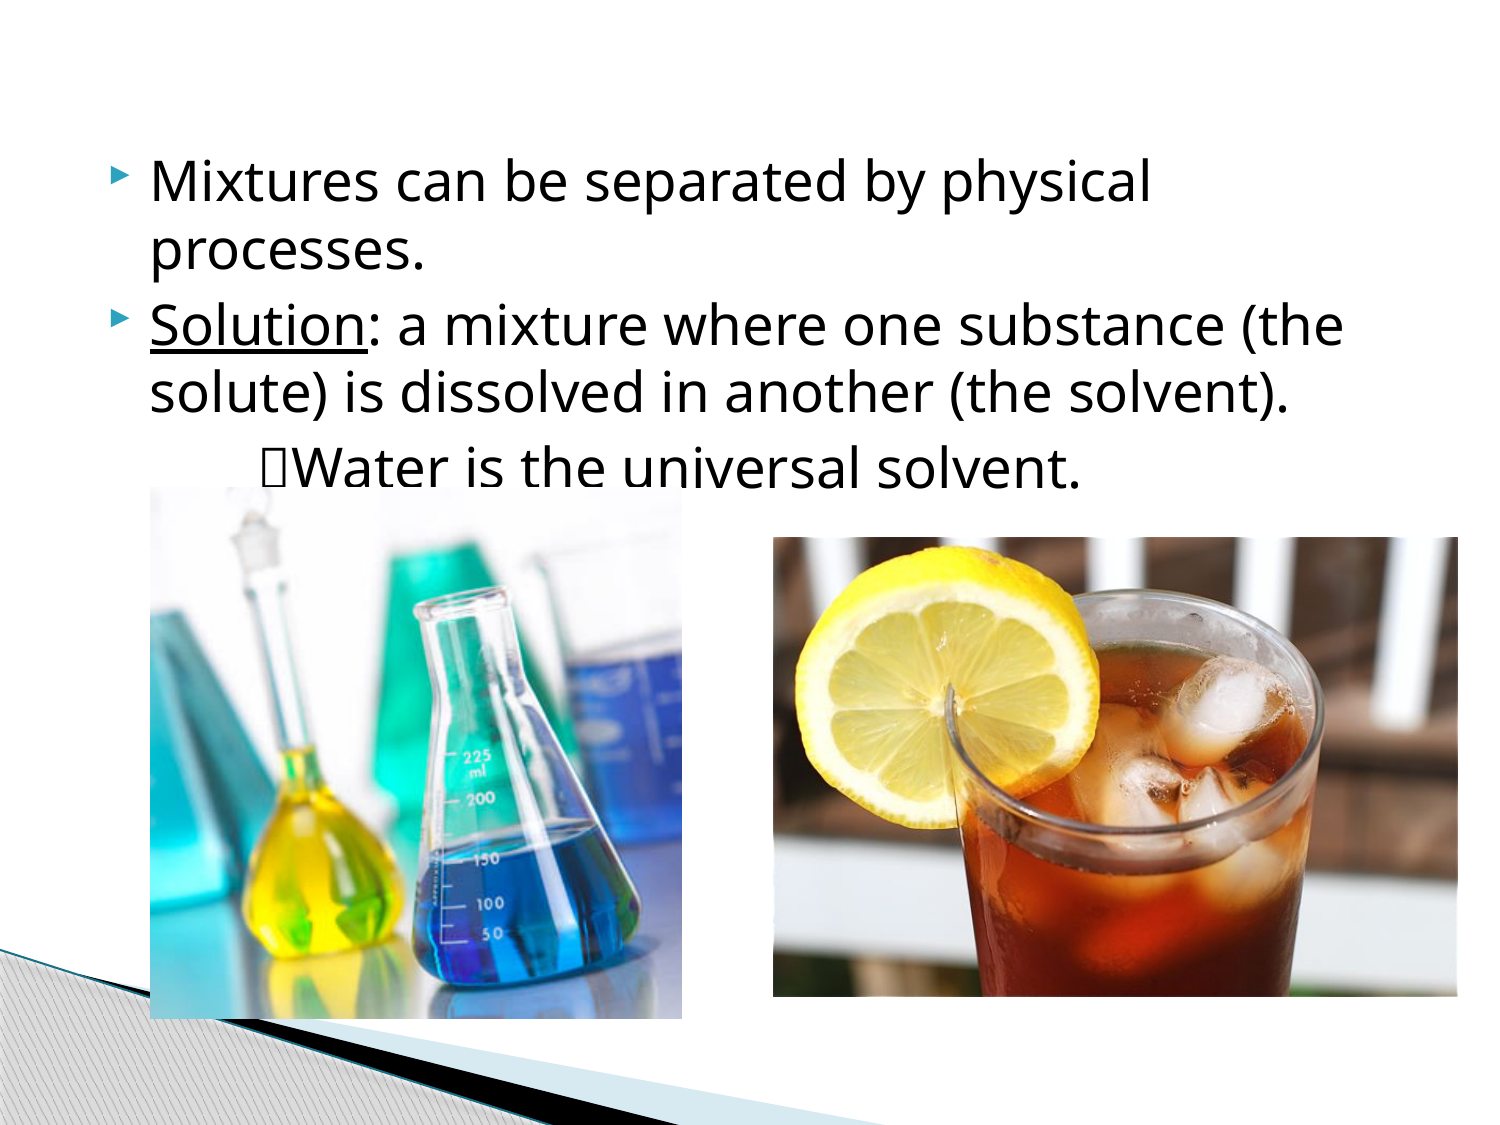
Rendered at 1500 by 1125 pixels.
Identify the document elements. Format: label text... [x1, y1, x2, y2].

list Mixtures can be separated by physical processes. Solution: a mixture where one substance (the solute) is dissolved in another (the solvent). Water is the universal solvent. [75, 62, 1425, 1005]
picture [149, 487, 682, 1019]
picture [773, 537, 1458, 998]
